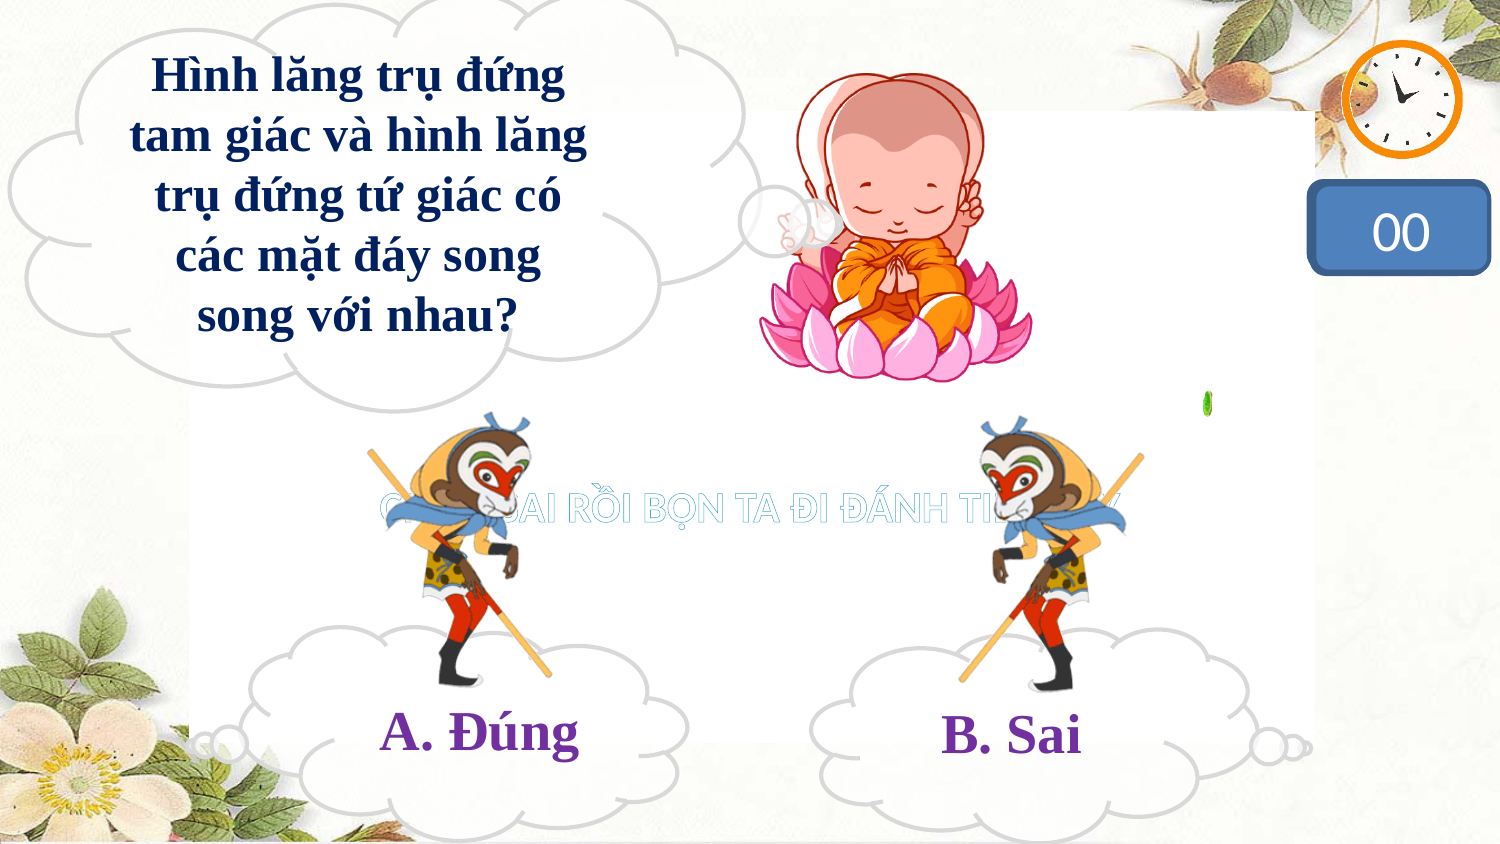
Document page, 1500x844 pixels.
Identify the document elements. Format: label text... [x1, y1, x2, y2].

picture [511, 0, 546, 12]
text_box B. Sai [819, 750, 1313, 844]
text_box Hình lăng trụ đứng tam giác và hình lăng trụ đứng tứ giác có các mặt đáy song song với nhau? [7, 0, 730, 383]
text_box 00 [1318, 182, 1492, 274]
text_box 02 [1318, 271, 1482, 277]
text_box A. Đúng [184, 747, 680, 844]
picture [0, 0, 1500, 844]
